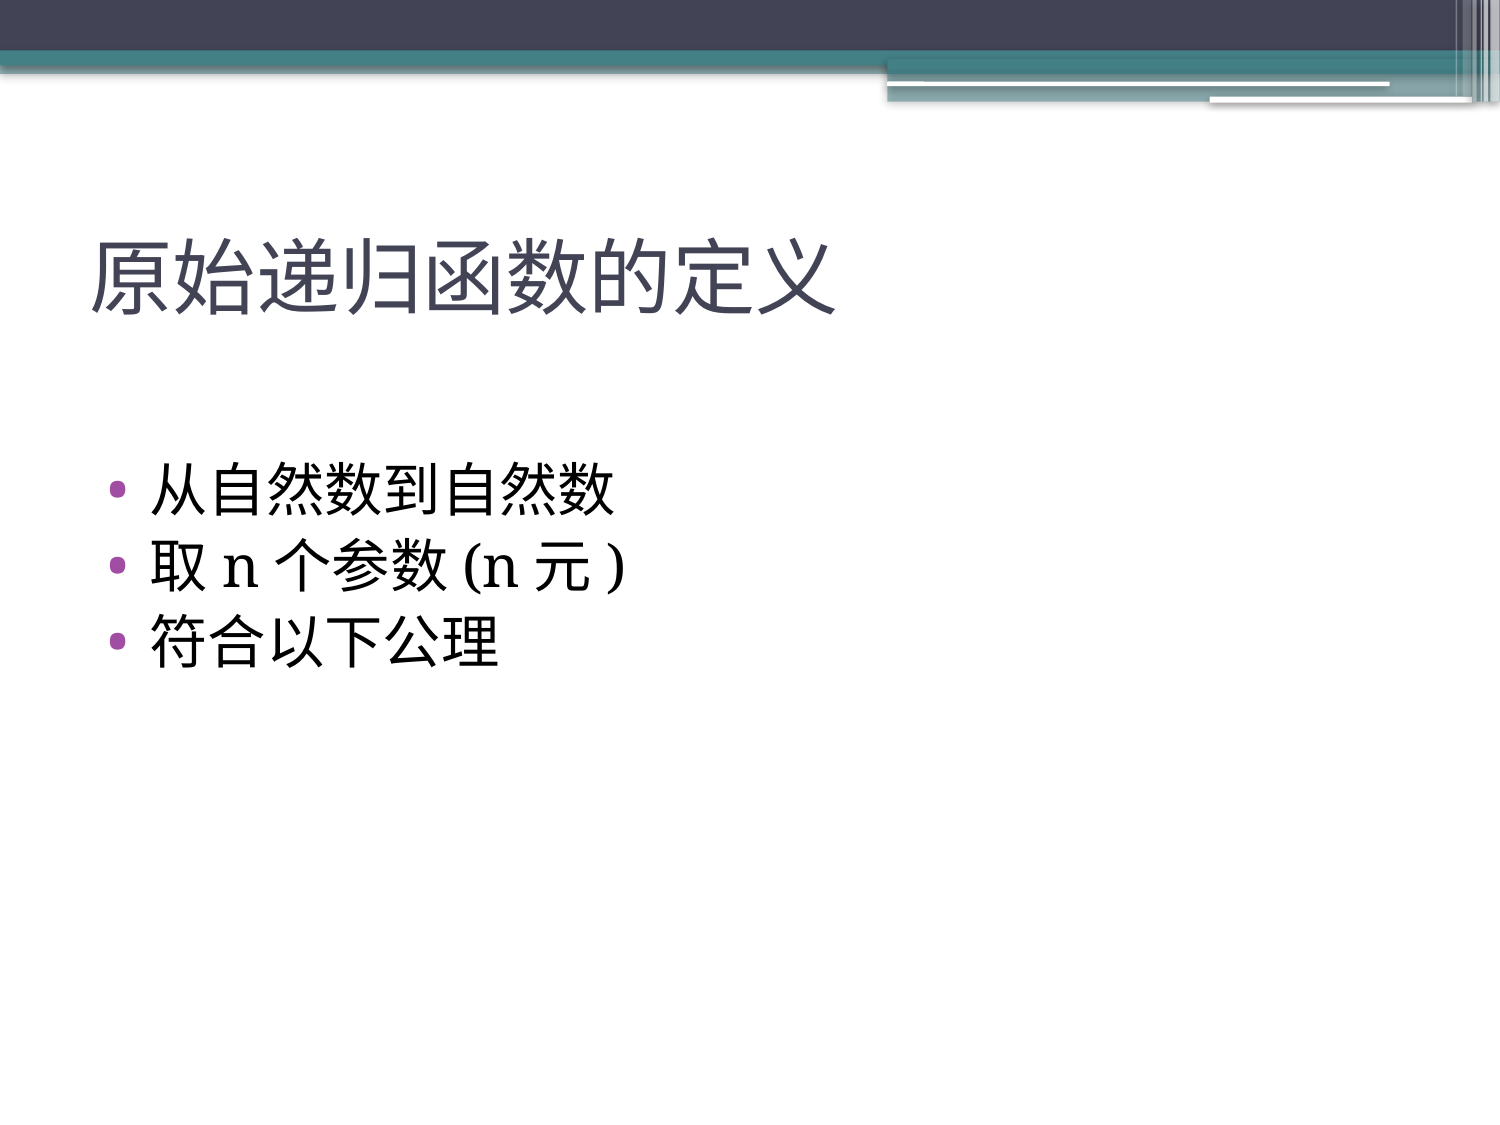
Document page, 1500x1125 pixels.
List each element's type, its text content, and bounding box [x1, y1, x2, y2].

title 原始递归函数的定义 [75, 187, 1425, 363]
list 从自然数到自然数 取n个参数(n元) 符合以下公理 [75, 368, 1425, 1079]
